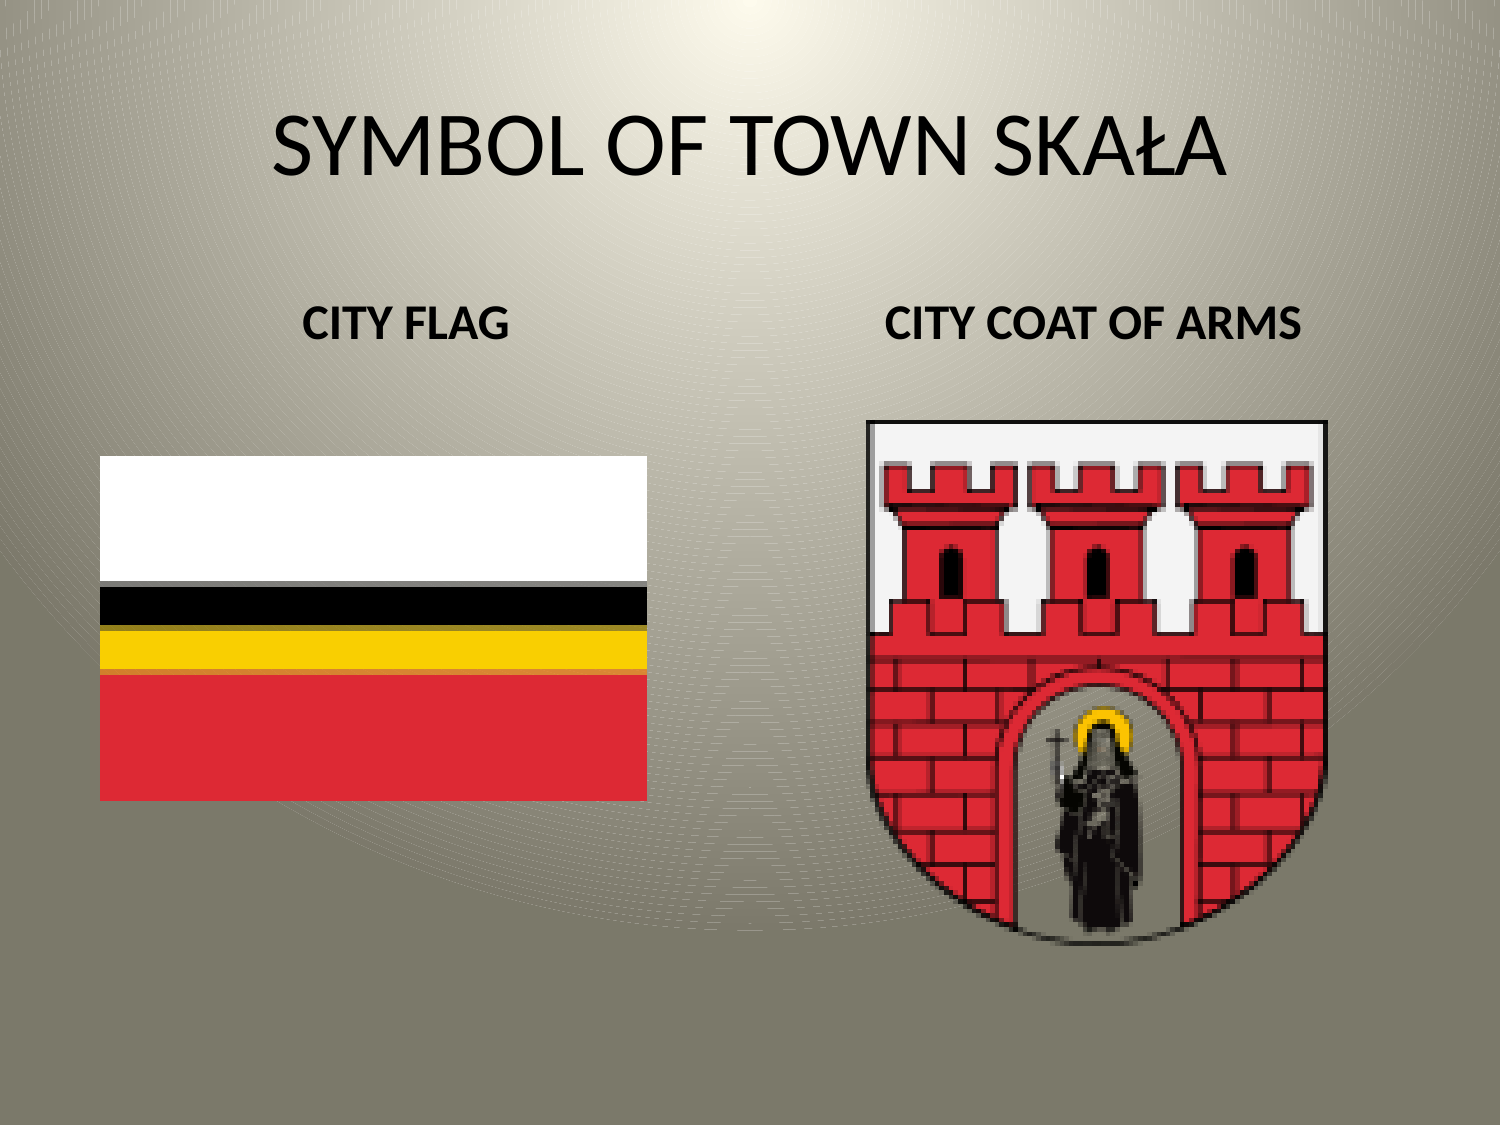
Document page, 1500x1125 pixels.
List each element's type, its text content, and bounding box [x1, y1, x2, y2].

picture [866, 420, 1328, 947]
title SYMBOL OF TOWN SKAŁA [75, 45, 1425, 233]
list CITY FLAG [75, 251, 738, 357]
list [100, 455, 647, 801]
list CITY COAT OF ARMS [761, 251, 1425, 357]
